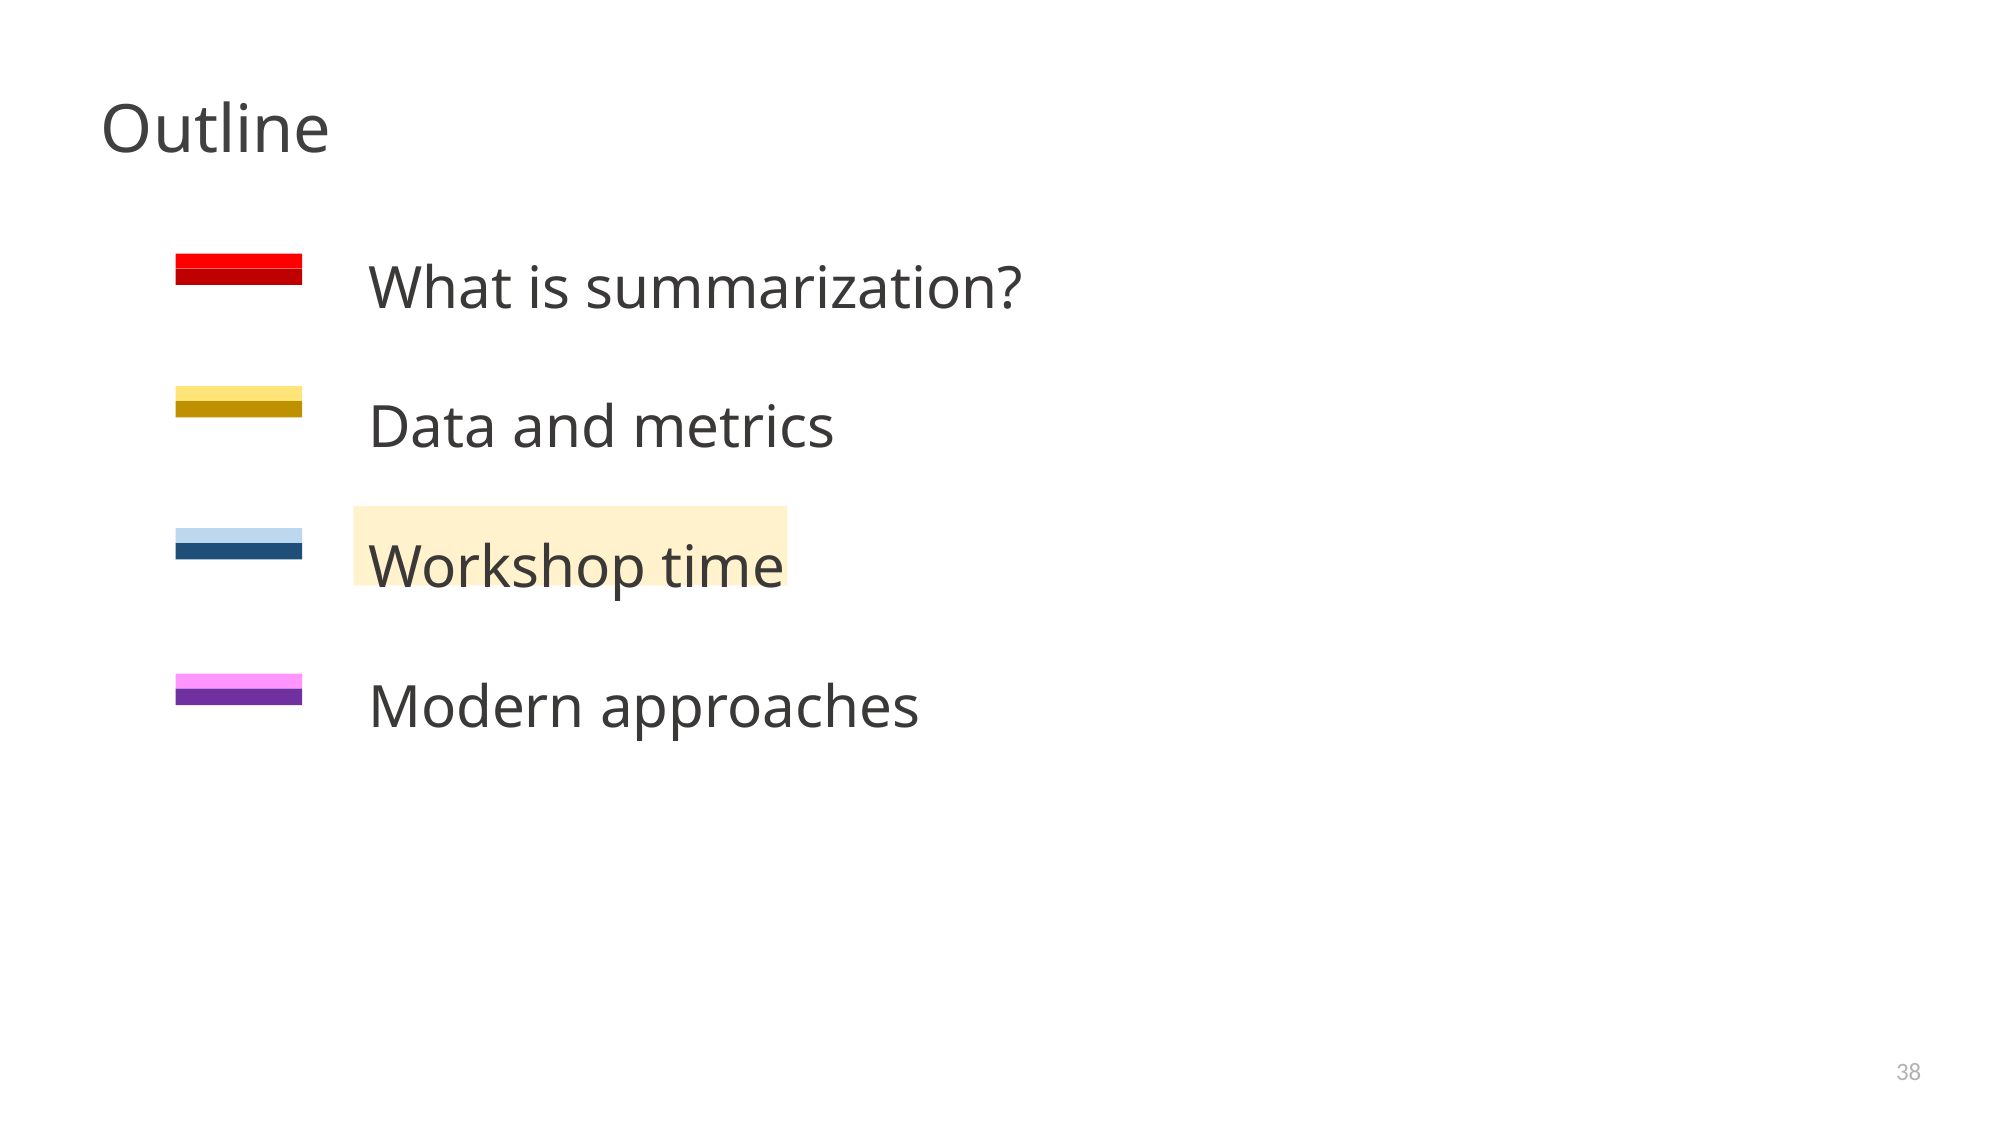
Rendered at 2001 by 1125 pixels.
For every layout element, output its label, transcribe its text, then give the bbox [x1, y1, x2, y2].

text_box [175, 688, 303, 706]
text_box Outline [86, 77, 812, 173]
text_box [175, 542, 303, 561]
text_box [175, 385, 303, 400]
text_box [175, 527, 303, 542]
text_box [175, 253, 303, 267]
text_box What is summarization? Data and metrics Workshop time Modern approaches [353, 172, 1106, 839]
text_box [175, 673, 303, 688]
slide_number 38 [1486, 1040, 1937, 1101]
text_box [175, 400, 303, 418]
text_box [175, 267, 303, 286]
